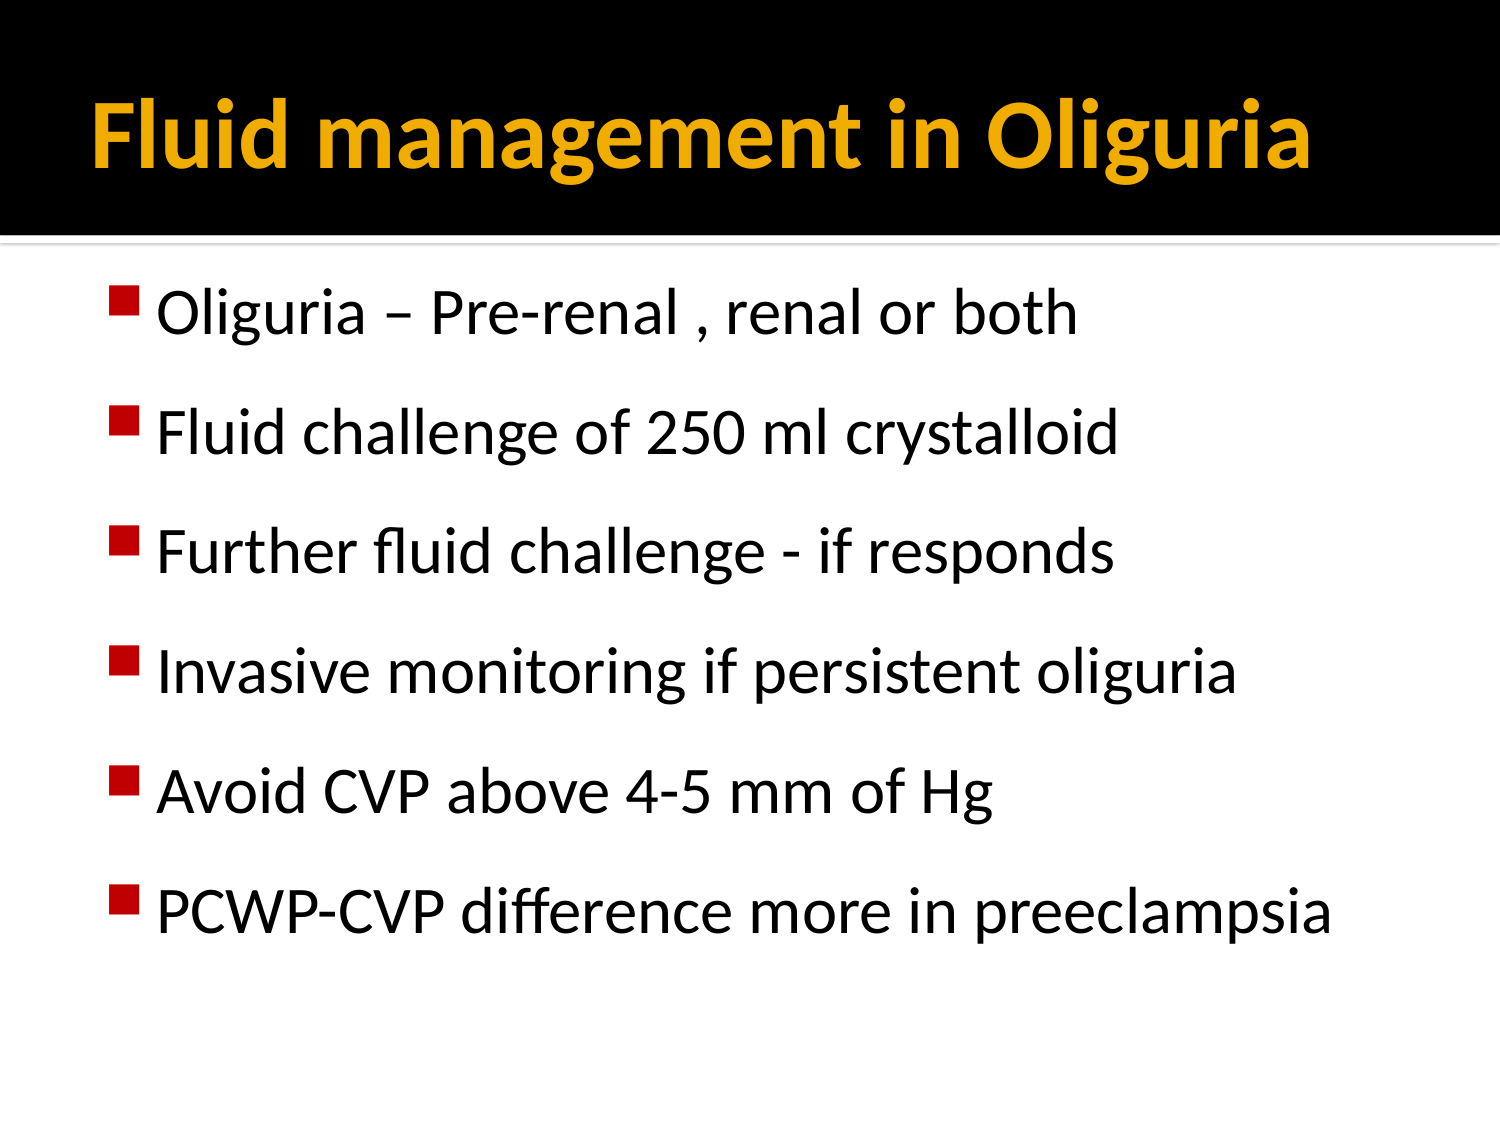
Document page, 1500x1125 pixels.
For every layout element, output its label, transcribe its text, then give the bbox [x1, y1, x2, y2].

list Oliguria – Pre-renal , renal or both Fluid challenge of 250 ml crystalloid Further fluid challenge - if responds Invasive monitoring if persistent oliguria Avoid CVP above 4-5 mm of Hg PCWP-CVP difference more in preeclampsia [75, 212, 1500, 1088]
title Fluid management in Oliguria [75, 25, 1425, 212]
